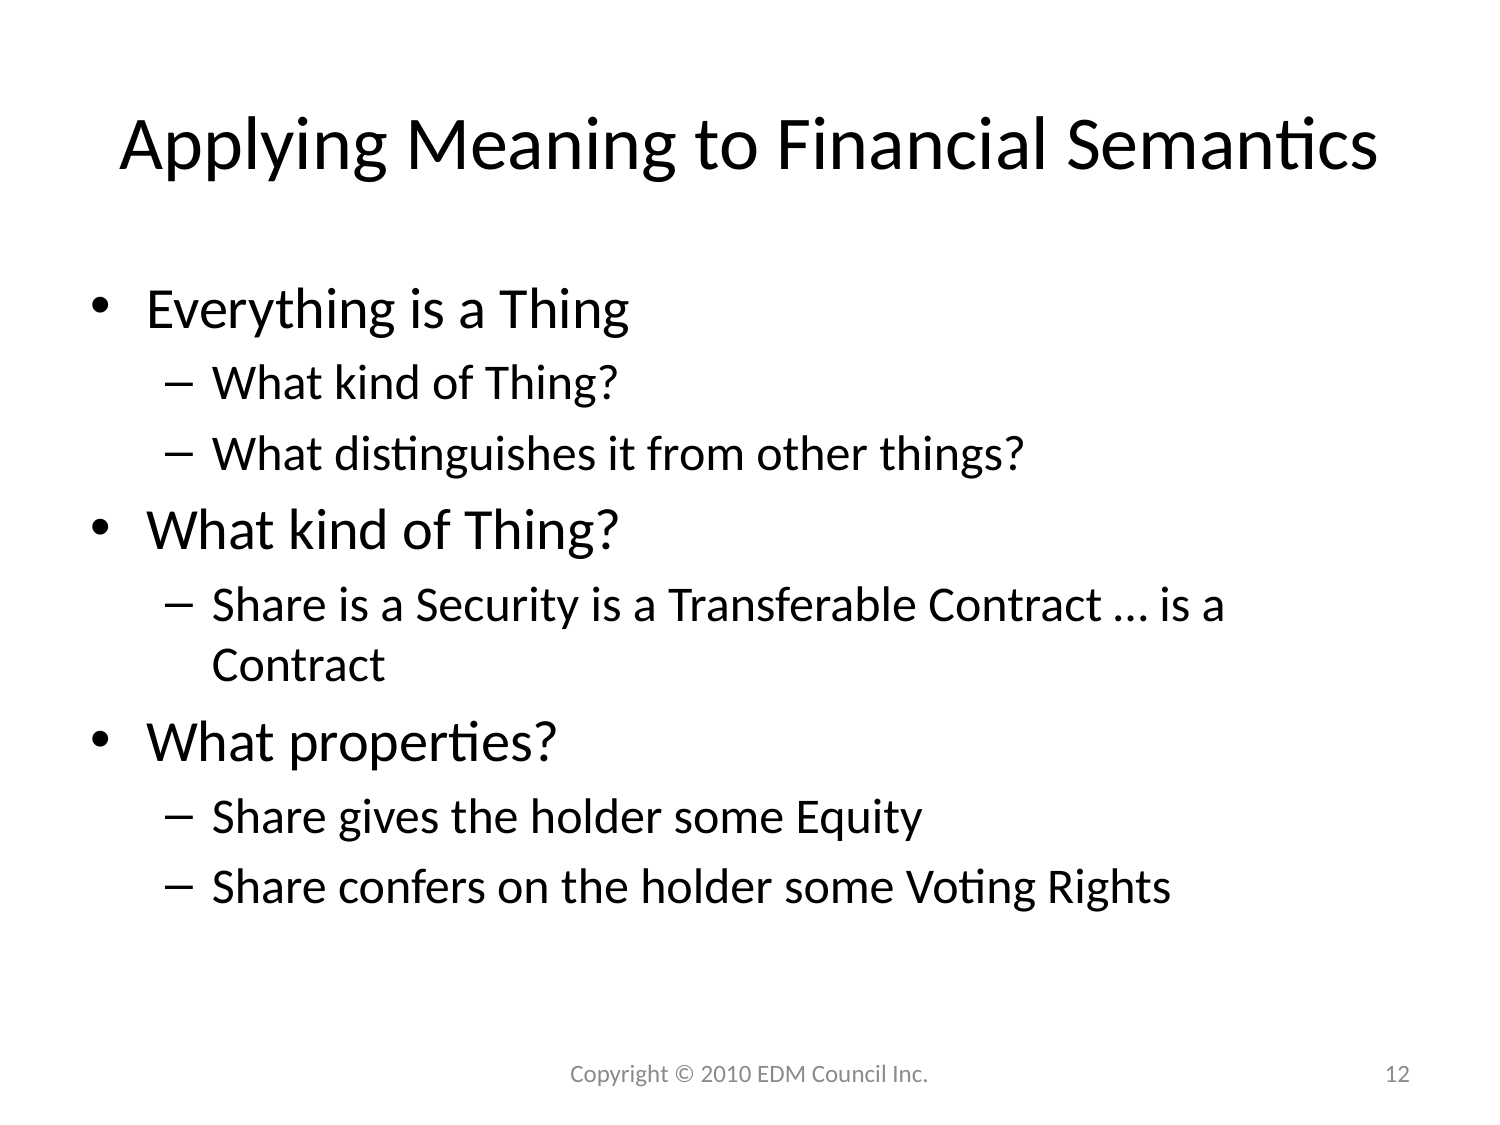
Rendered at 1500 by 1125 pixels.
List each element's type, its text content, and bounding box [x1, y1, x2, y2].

footer Copyright © 2010 EDM Council Inc. [512, 1042, 988, 1103]
list Everything is a Thing What kind of Thing? What distinguishes it from other things? What kind of Thing? Share is a Security is a Transferable Contract … is a Contract What properties? Share gives the holder some Equity Share confers on the holder some Voting Rights [75, 262, 1425, 1005]
slide_number 12 [1074, 1042, 1425, 1103]
title Applying Meaning to Financial Semantics [75, 45, 1425, 233]
